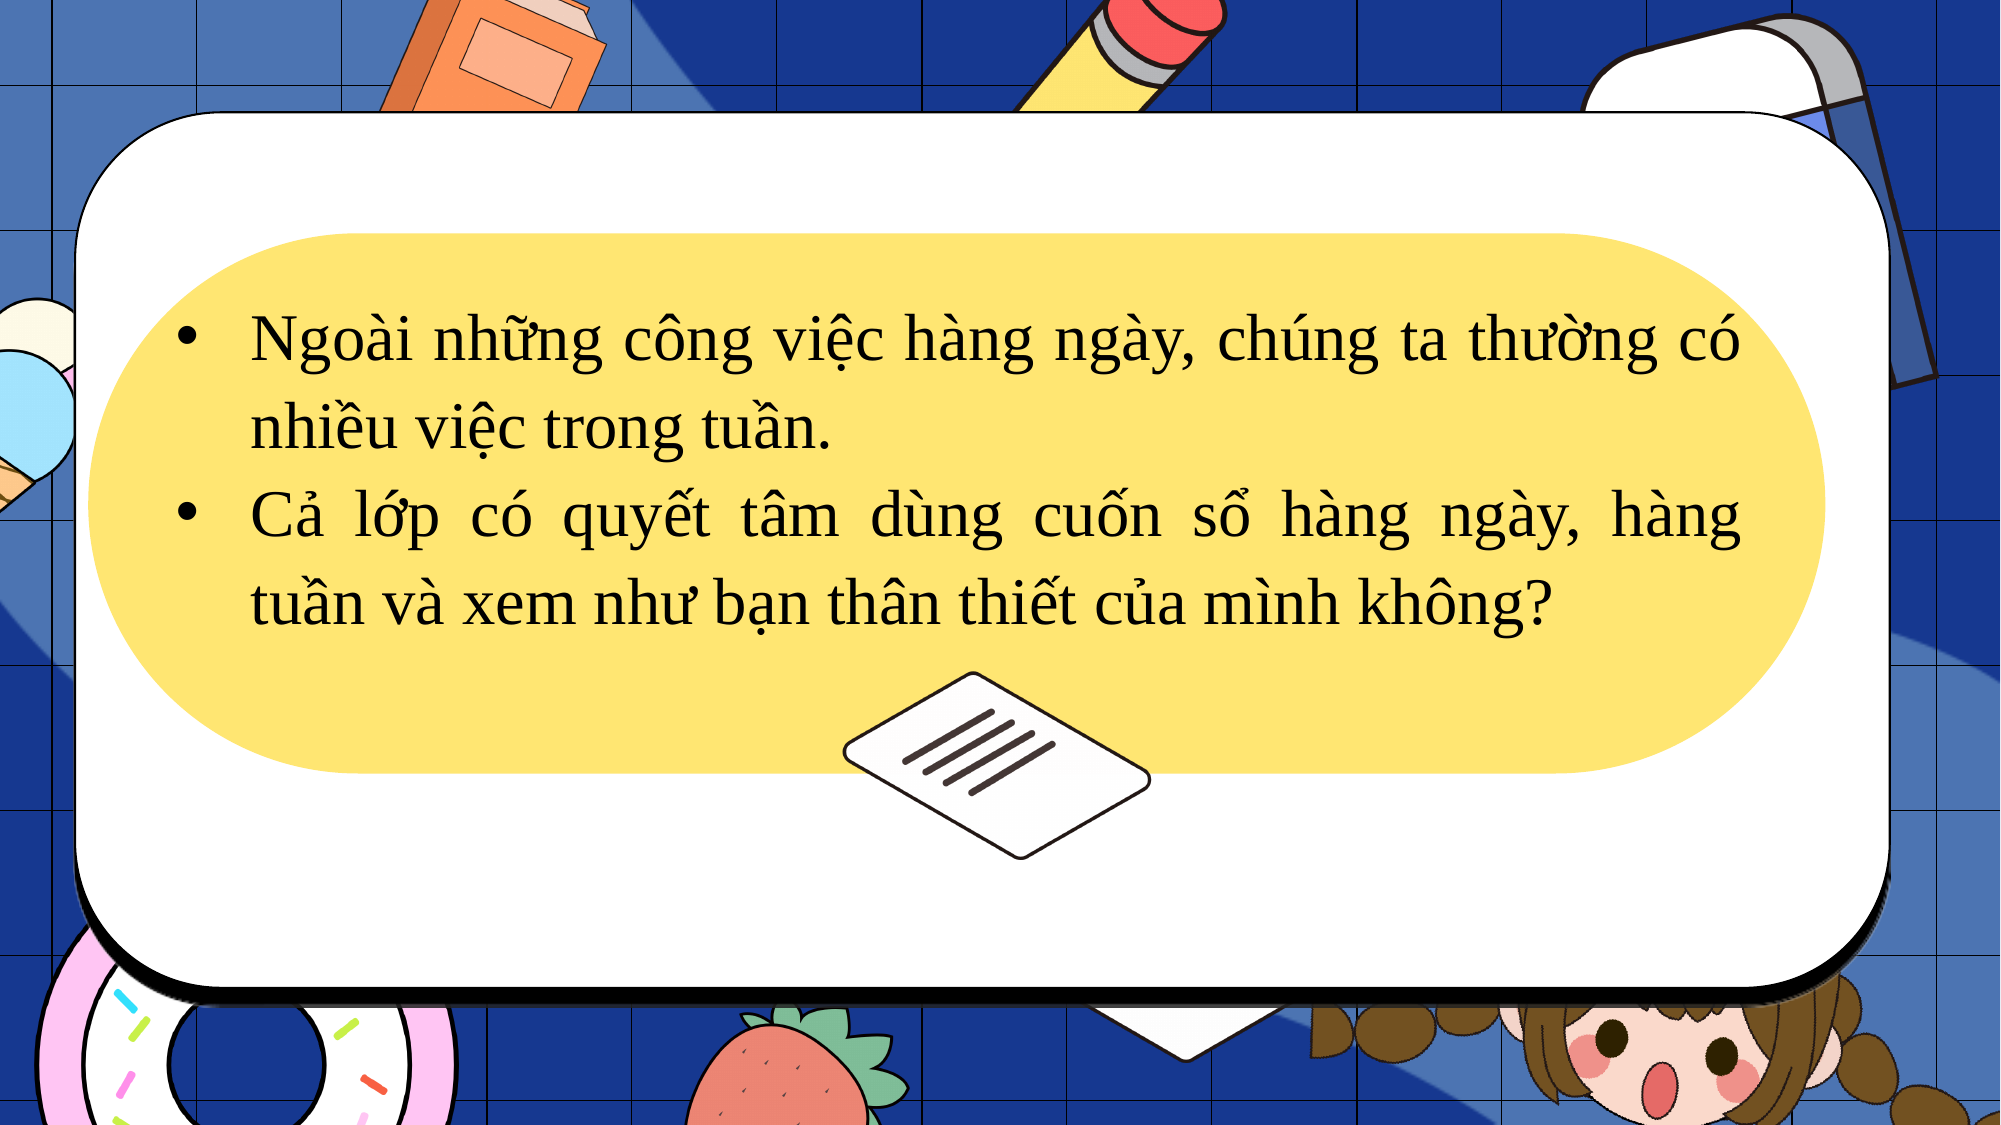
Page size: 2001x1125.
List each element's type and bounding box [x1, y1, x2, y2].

text_box [0, 0, 2000, 1125]
text_box [88, 233, 1826, 774]
picture [808, 567, 1192, 950]
